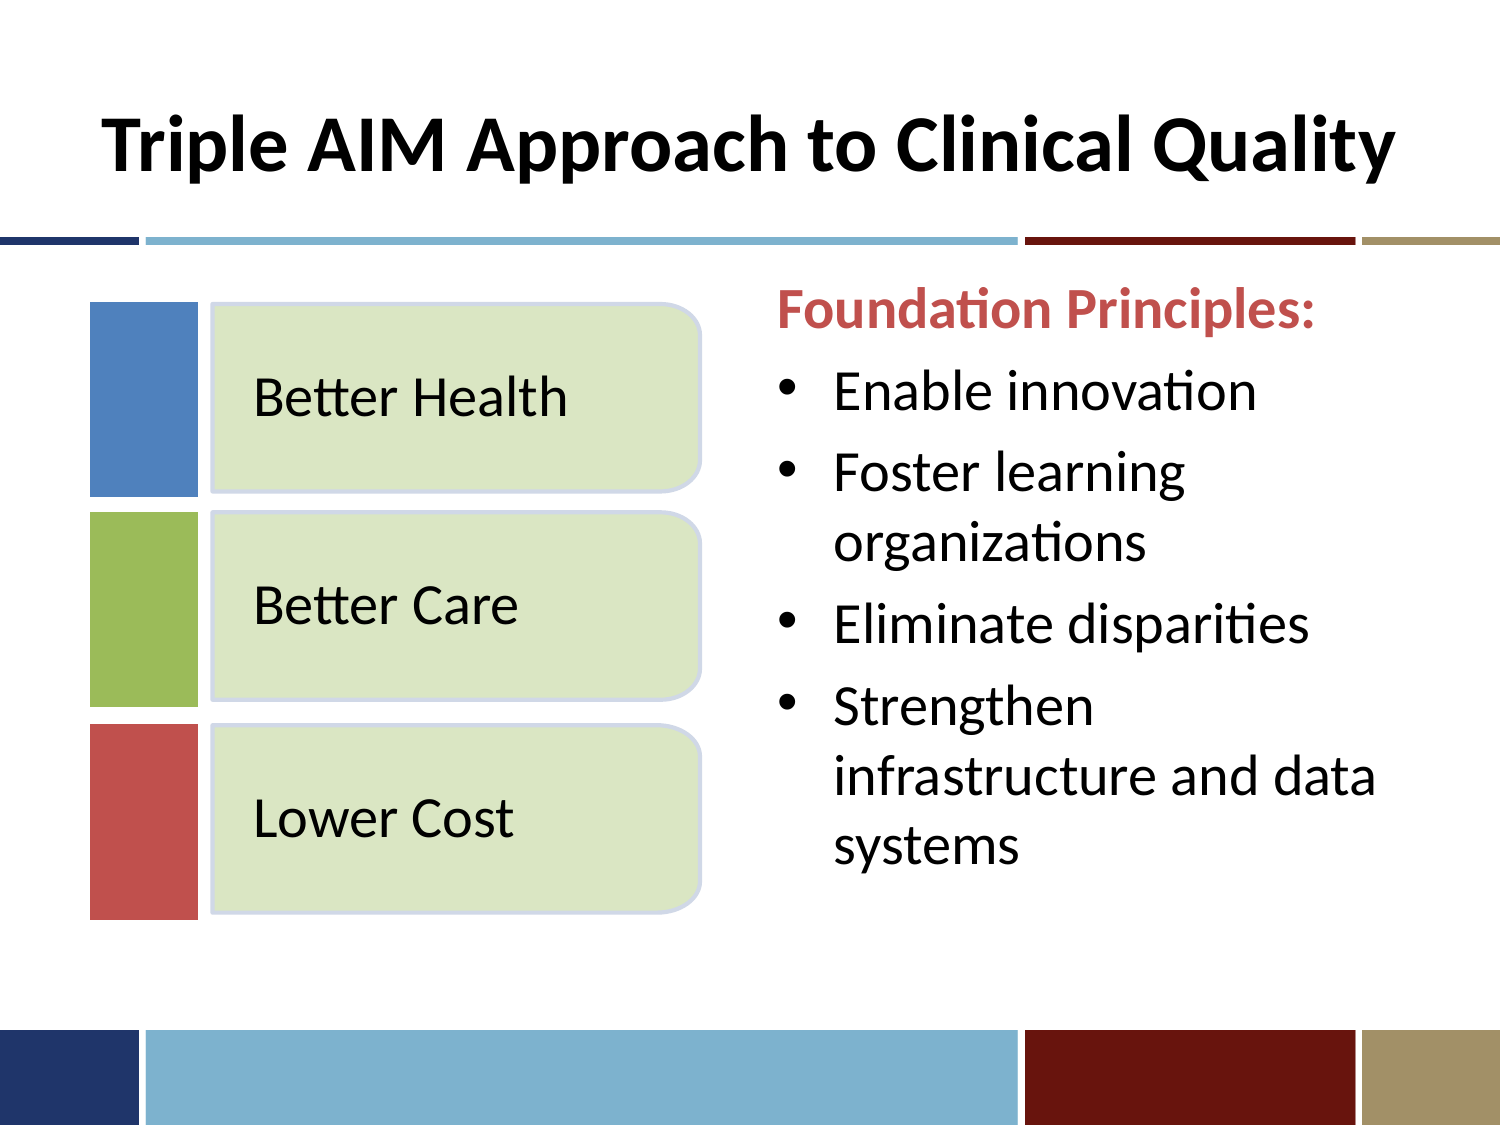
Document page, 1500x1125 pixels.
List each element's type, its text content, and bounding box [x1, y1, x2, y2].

list Foundation Principles: Enable innovation Foster learning organizations Eliminate disparities Strengthen infrastructure and data systems [762, 262, 1425, 1005]
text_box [87, 299, 701, 922]
picture [0, 237, 1500, 245]
title Triple AIM Approach to Clinical Quality [75, 45, 1425, 233]
picture [0, 1030, 1500, 1125]
